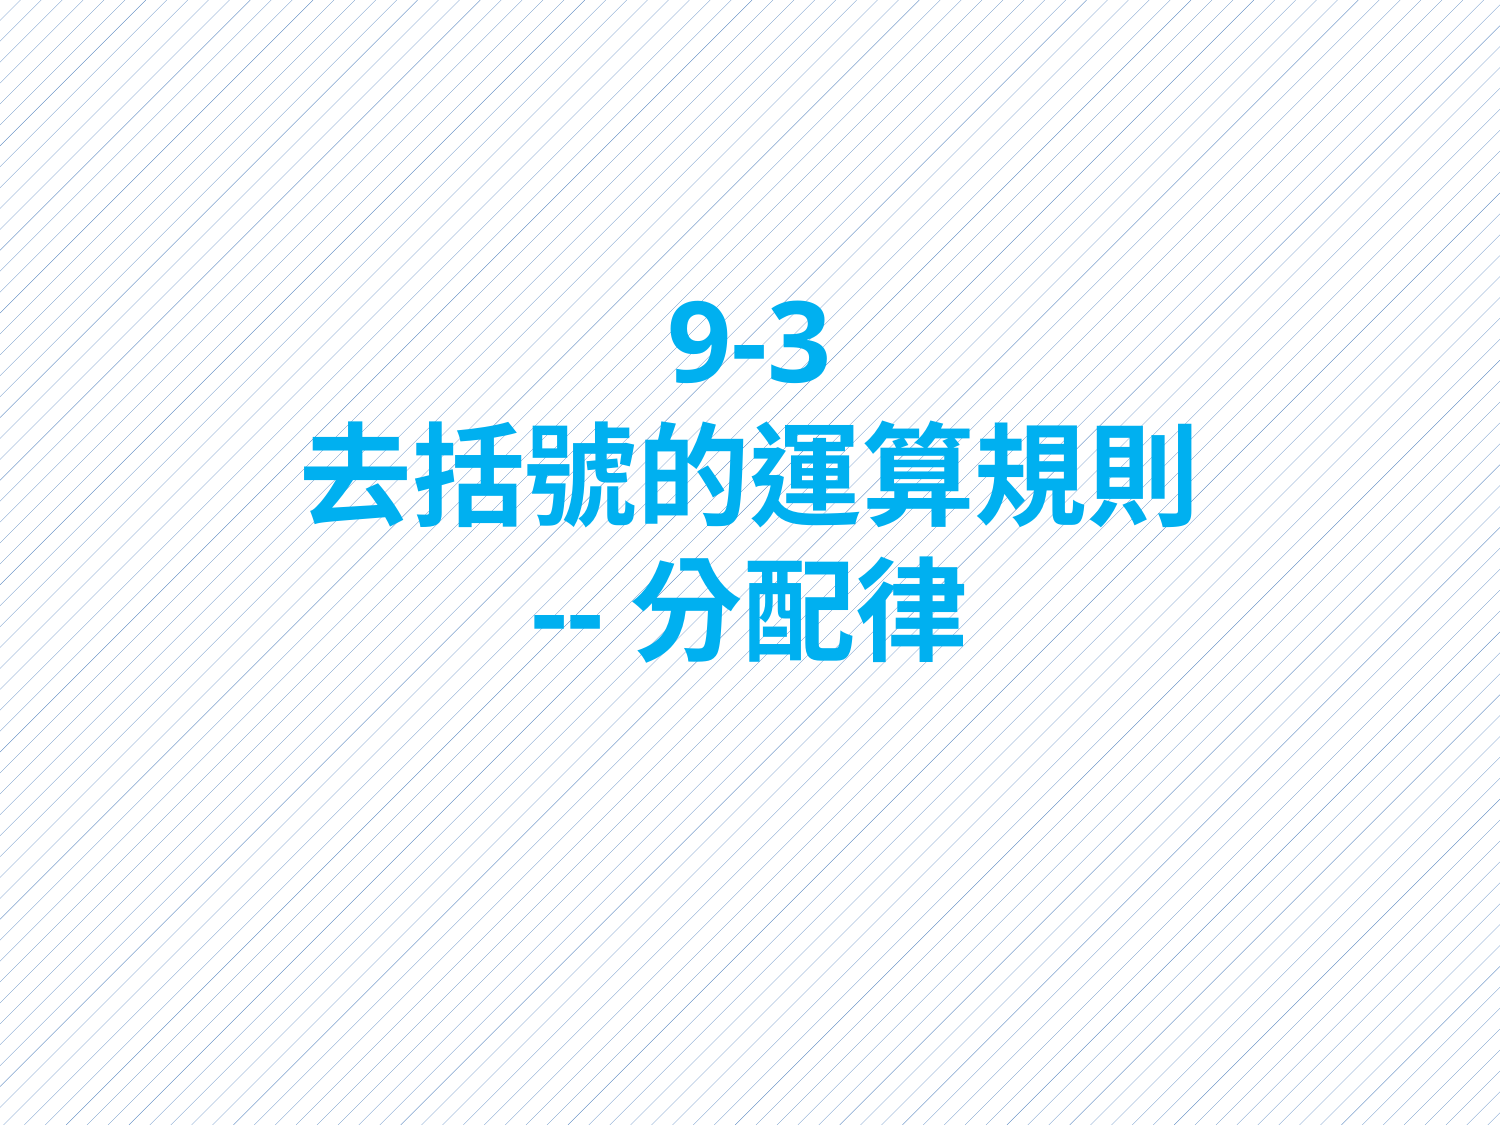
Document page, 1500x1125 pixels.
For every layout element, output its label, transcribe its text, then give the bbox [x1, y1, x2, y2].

title 9-3 去括號的運算規則 --分配律 [112, 196, 1388, 683]
